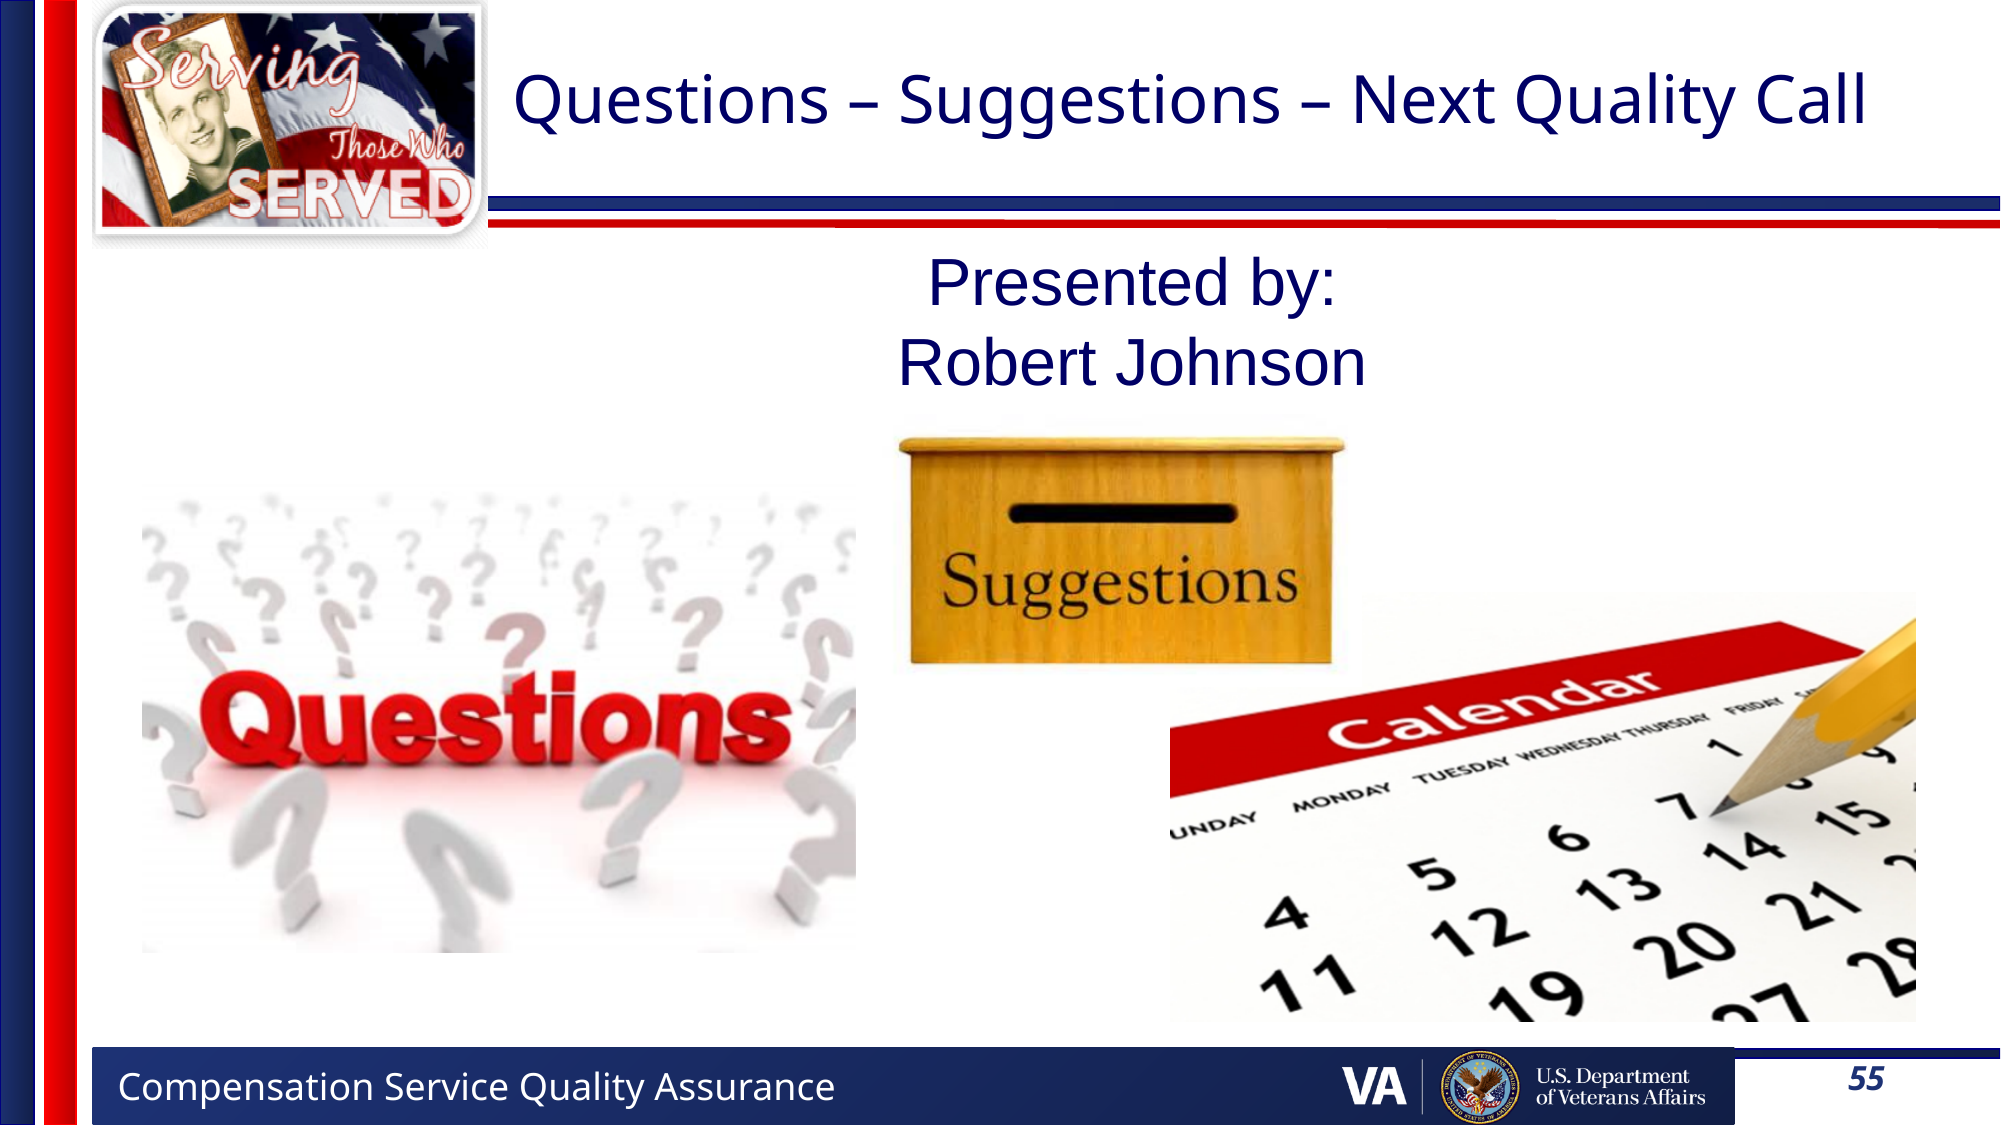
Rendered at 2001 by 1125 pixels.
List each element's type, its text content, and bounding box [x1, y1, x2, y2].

slide_number 55 [1733, 1042, 2000, 1118]
picture [142, 482, 856, 953]
picture [871, 407, 1916, 1022]
picture [92, 0, 488, 249]
title Questions – Suggestions – Next Quality Call [382, 0, 2000, 194]
picture [1342, 1049, 1705, 1125]
text_box Presented by: Robert Johnson [379, 231, 1887, 407]
